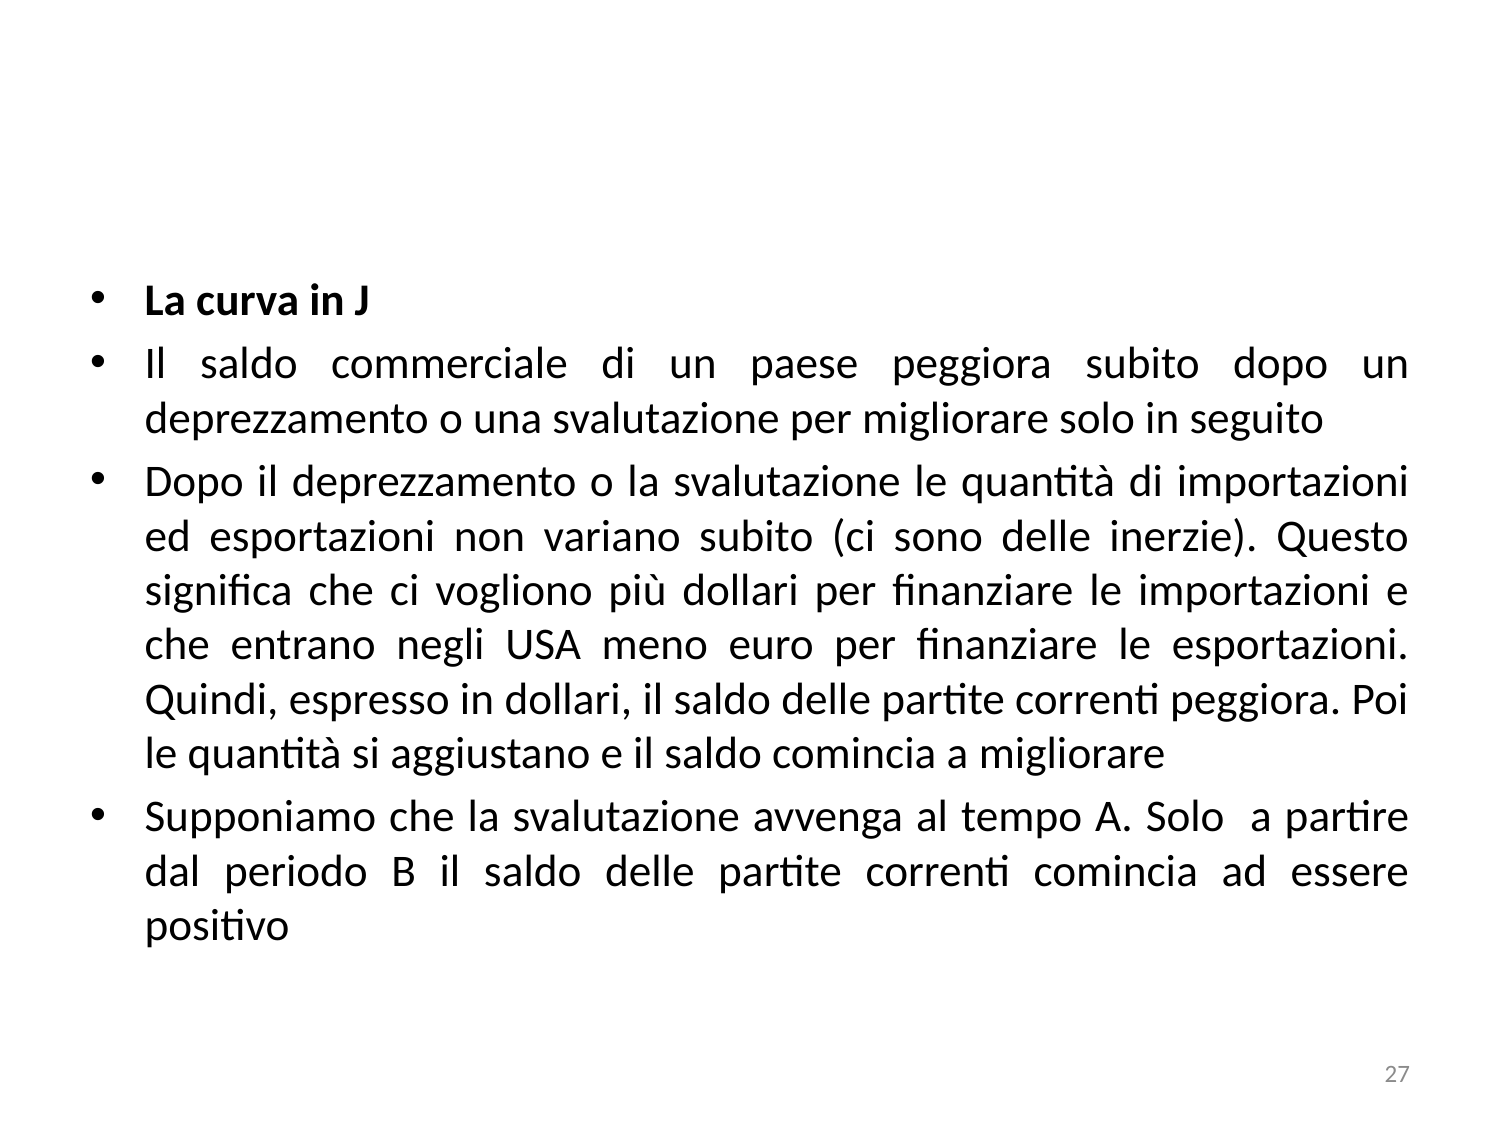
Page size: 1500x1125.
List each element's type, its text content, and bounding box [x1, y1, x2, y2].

slide_number 27 [1074, 1042, 1425, 1103]
list La curva in J Il saldo commerciale di un paese peggiora subito dopo un deprezzamento o una svalutazione per migliorare solo in seguito Dopo il deprezzamento o la svalutazione le quantità di importazioni ed esportazioni non variano subito (ci sono delle inerzie). Questo significa che ci vogliono più dollari per finanziare le importazioni e che entrano negli USA meno euro per finanziare le esportazioni. Quindi, espresso in dollari, il saldo delle partite correnti peggiora. Poi le quantità si aggiustano e il saldo comincia a migliorare Supponiamo che la svalutazione avvenga al tempo A. Solo a partire dal periodo B il saldo delle partite correnti comincia ad essere positivo [75, 262, 1425, 1005]
